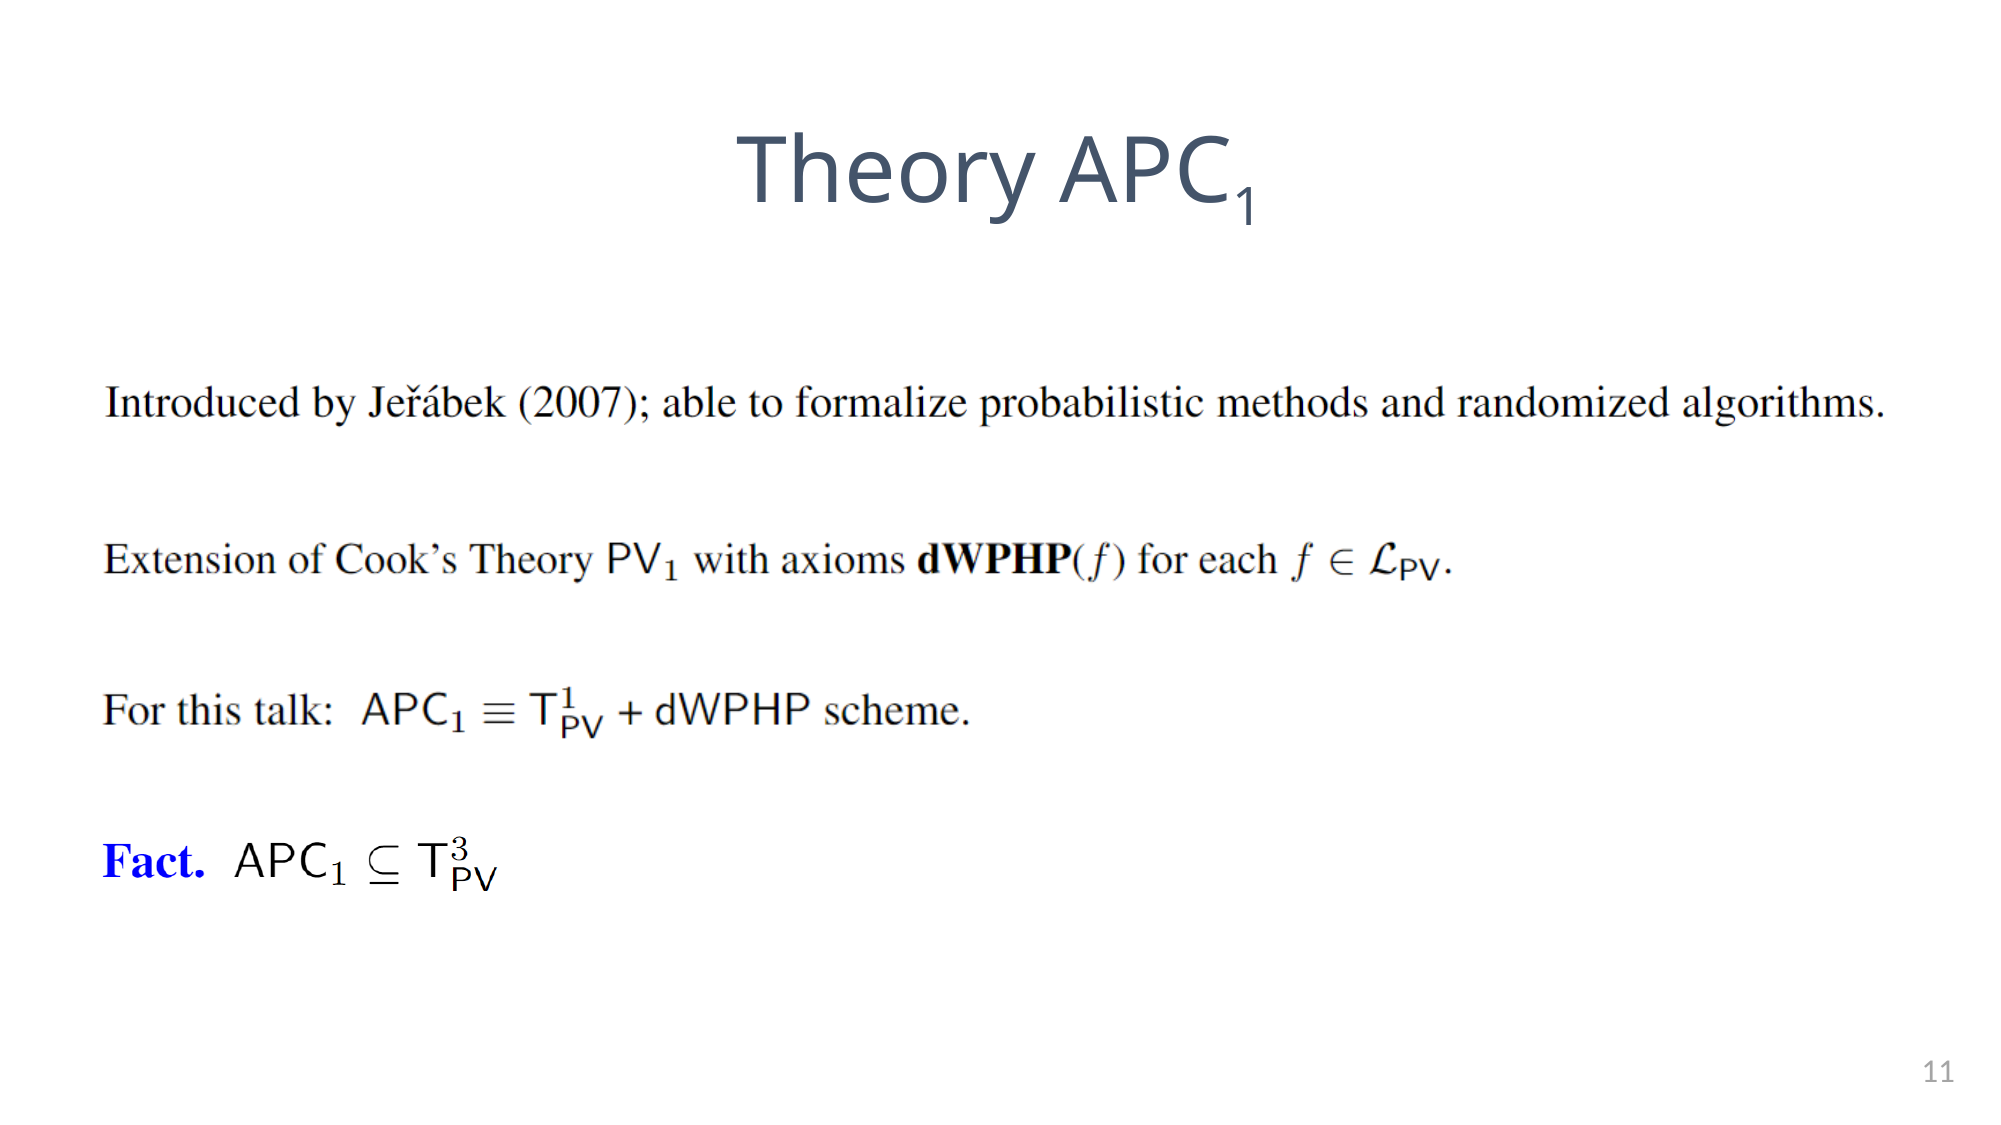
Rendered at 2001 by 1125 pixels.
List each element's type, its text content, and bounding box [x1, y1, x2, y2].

picture [94, 362, 1906, 448]
text_box 11 [1903, 1042, 1973, 1097]
picture [85, 660, 1010, 758]
picture [94, 511, 1476, 614]
picture [94, 826, 514, 915]
title Theory APC1 [137, 59, 1863, 278]
